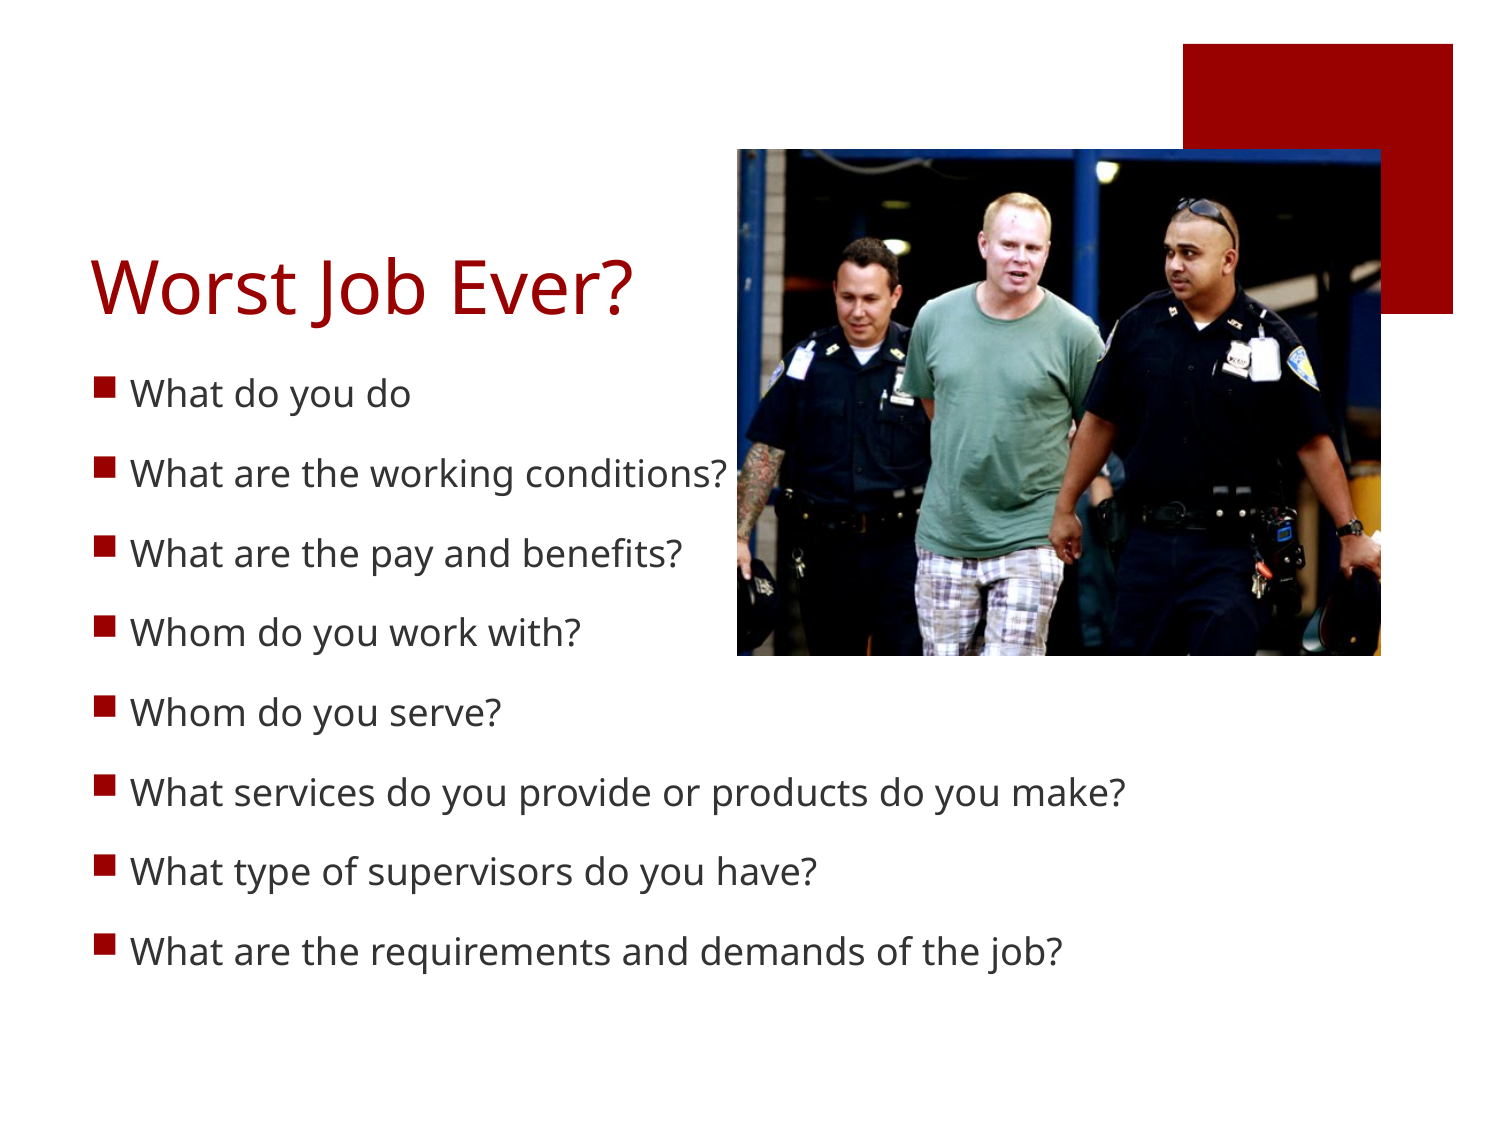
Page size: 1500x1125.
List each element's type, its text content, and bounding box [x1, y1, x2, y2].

picture [736, 149, 1382, 656]
title Worst Job Ever? [75, 149, 736, 338]
list What do you do What are the working conditions? What are the pay and benefits? Whom do you work with? Whom do you serve? What services do you provide or products do you make? What type of supervisors do you have? What are the requirements and demands of the job? [75, 362, 1143, 1005]
